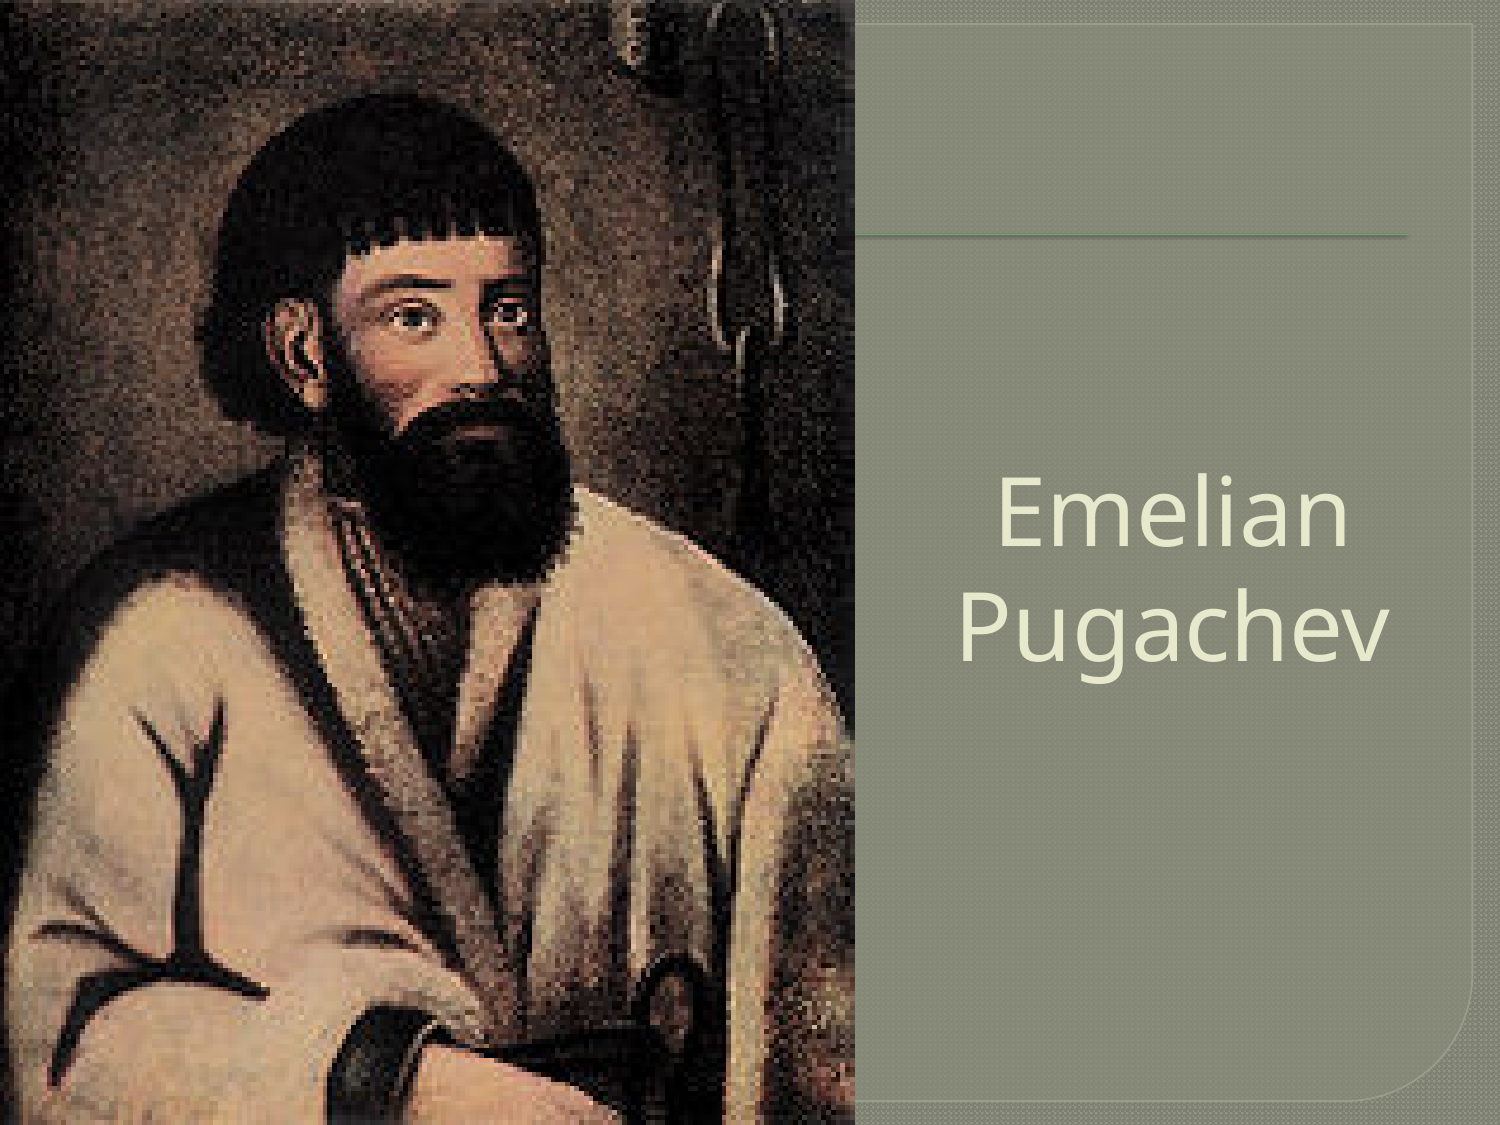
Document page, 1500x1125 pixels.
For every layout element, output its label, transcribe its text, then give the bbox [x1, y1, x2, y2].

title Emelian Pugachev [900, 350, 1438, 688]
picture [0, 0, 855, 1125]
